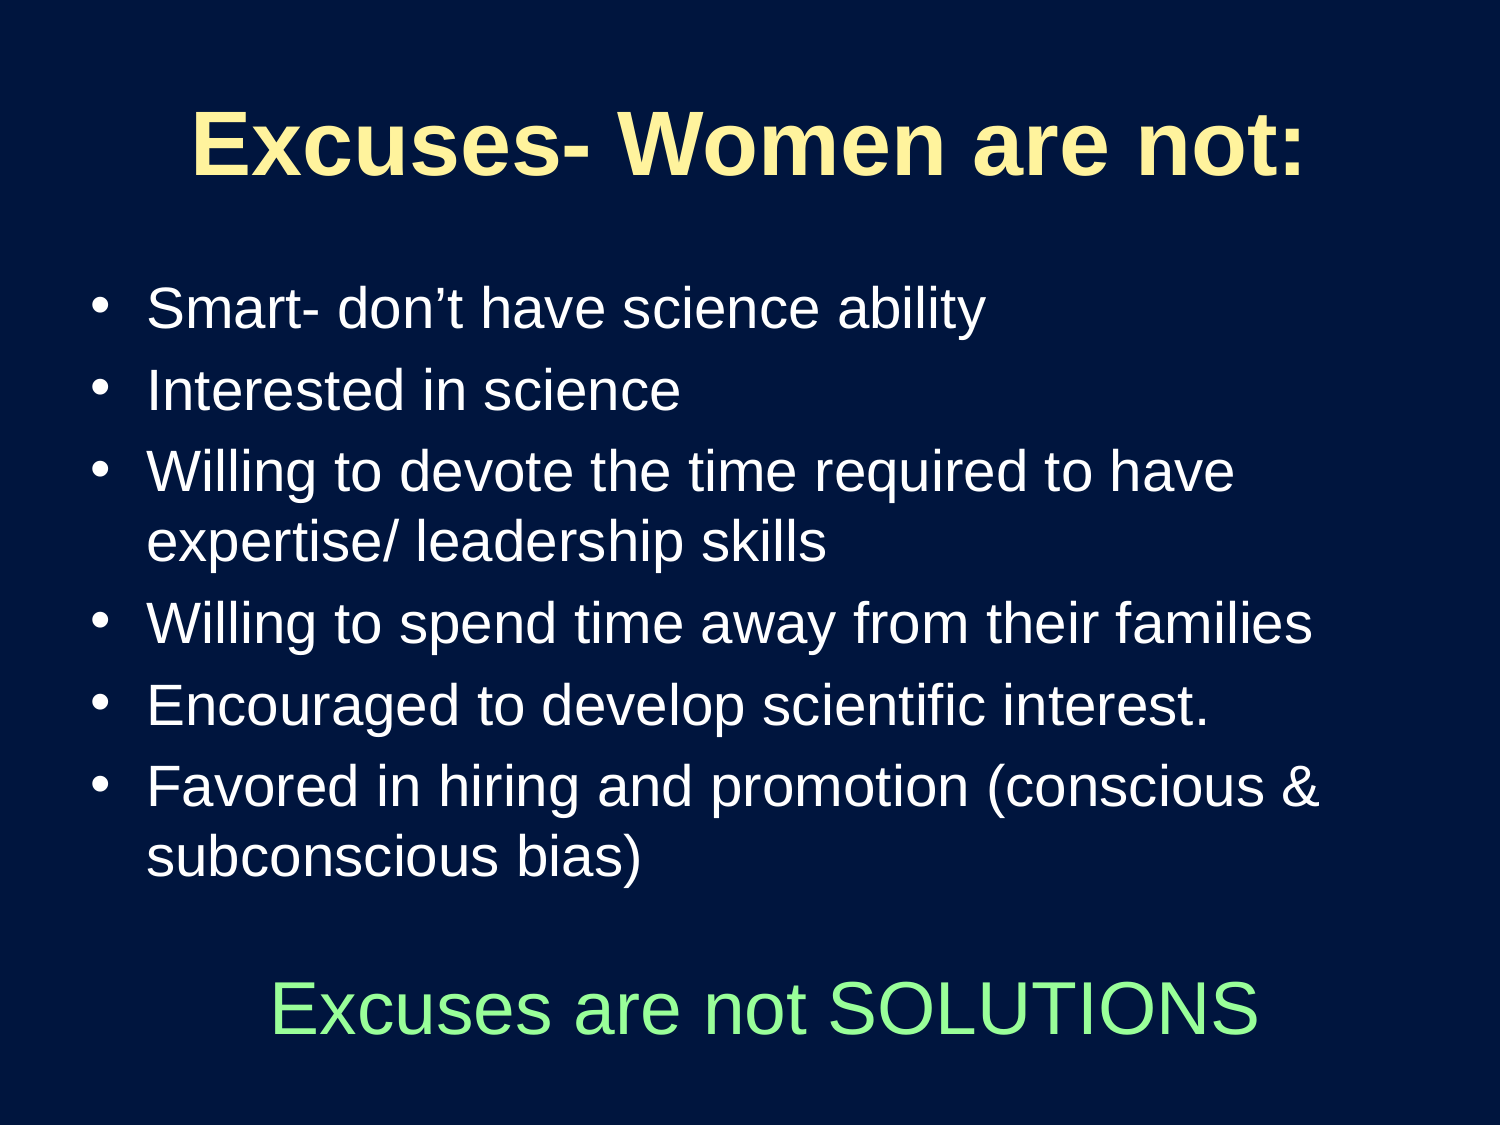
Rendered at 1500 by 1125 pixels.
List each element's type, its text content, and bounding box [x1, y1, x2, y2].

list Smart- don’t have science ability Interested in science Willing to devote the time required to have expertise/ leadership skills Willing to spend time away from their families Encouraged to develop scientific interest. Favored in hiring and promotion (conscious & subconscious bias) [75, 262, 1425, 975]
title Excuses- Women are not: [75, 45, 1425, 233]
text_box Excuses are not SOLUTIONS [254, 951, 1277, 1057]
